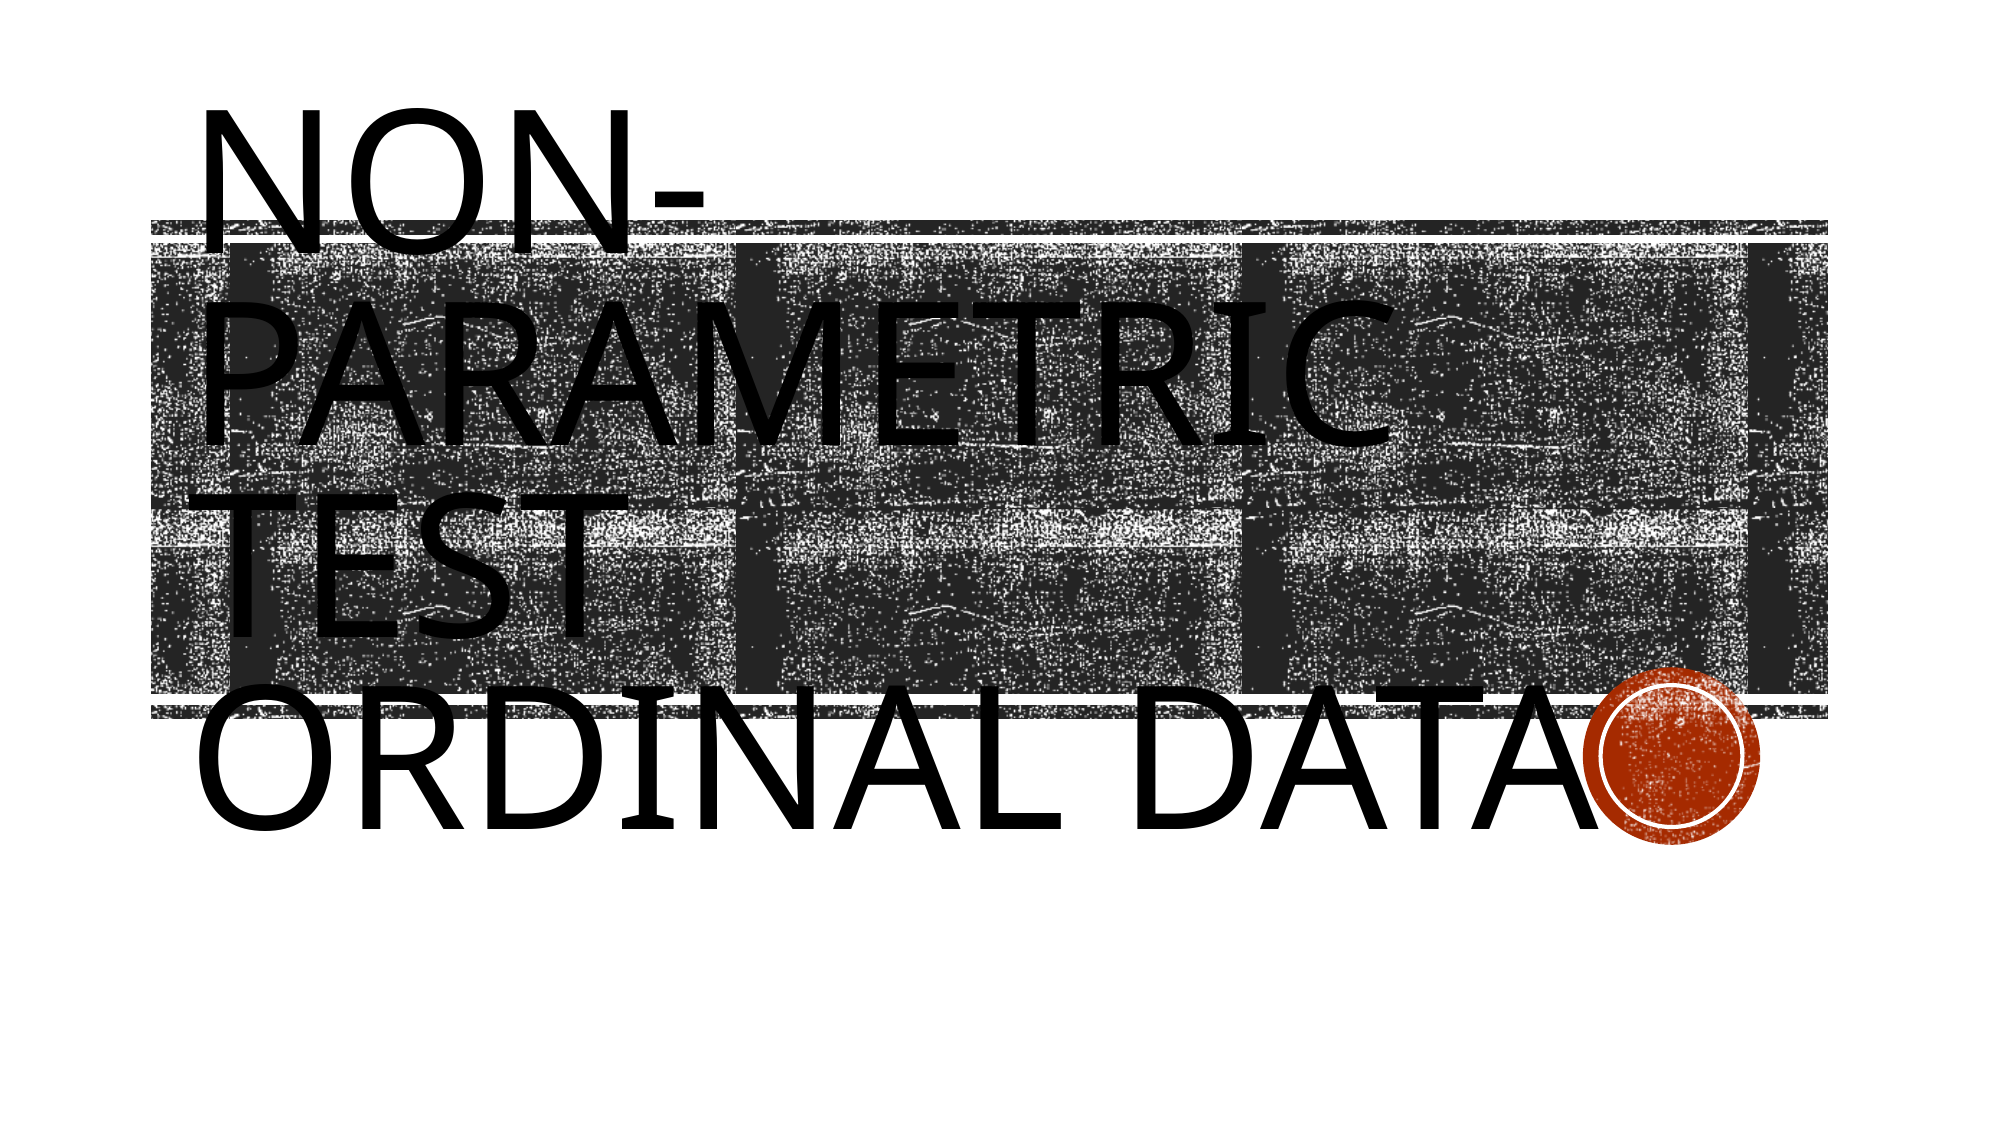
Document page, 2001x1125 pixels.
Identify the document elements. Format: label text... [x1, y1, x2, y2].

title Non-parametric test ordinal data [172, 234, 1808, 733]
